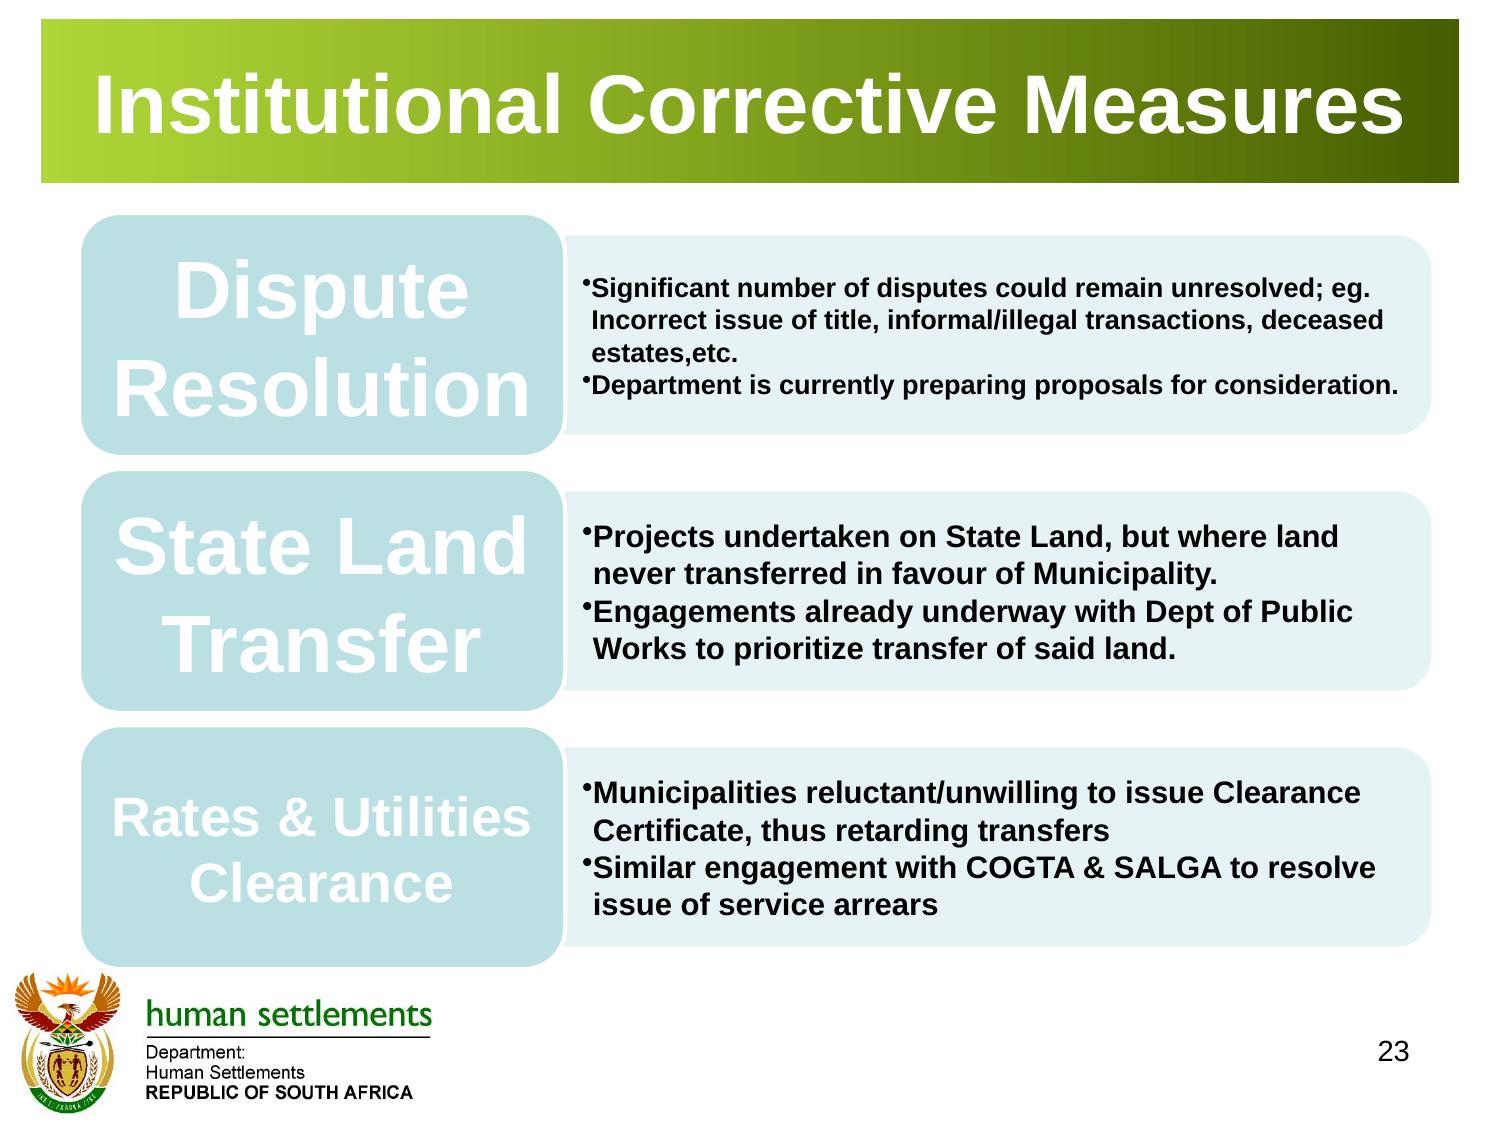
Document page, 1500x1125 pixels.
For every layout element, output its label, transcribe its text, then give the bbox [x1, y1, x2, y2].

title Institutional Corrective Measures [41, 19, 1459, 183]
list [78, 212, 1430, 970]
picture [0, 957, 455, 1125]
slide_number 23 [1074, 1024, 1425, 1103]
